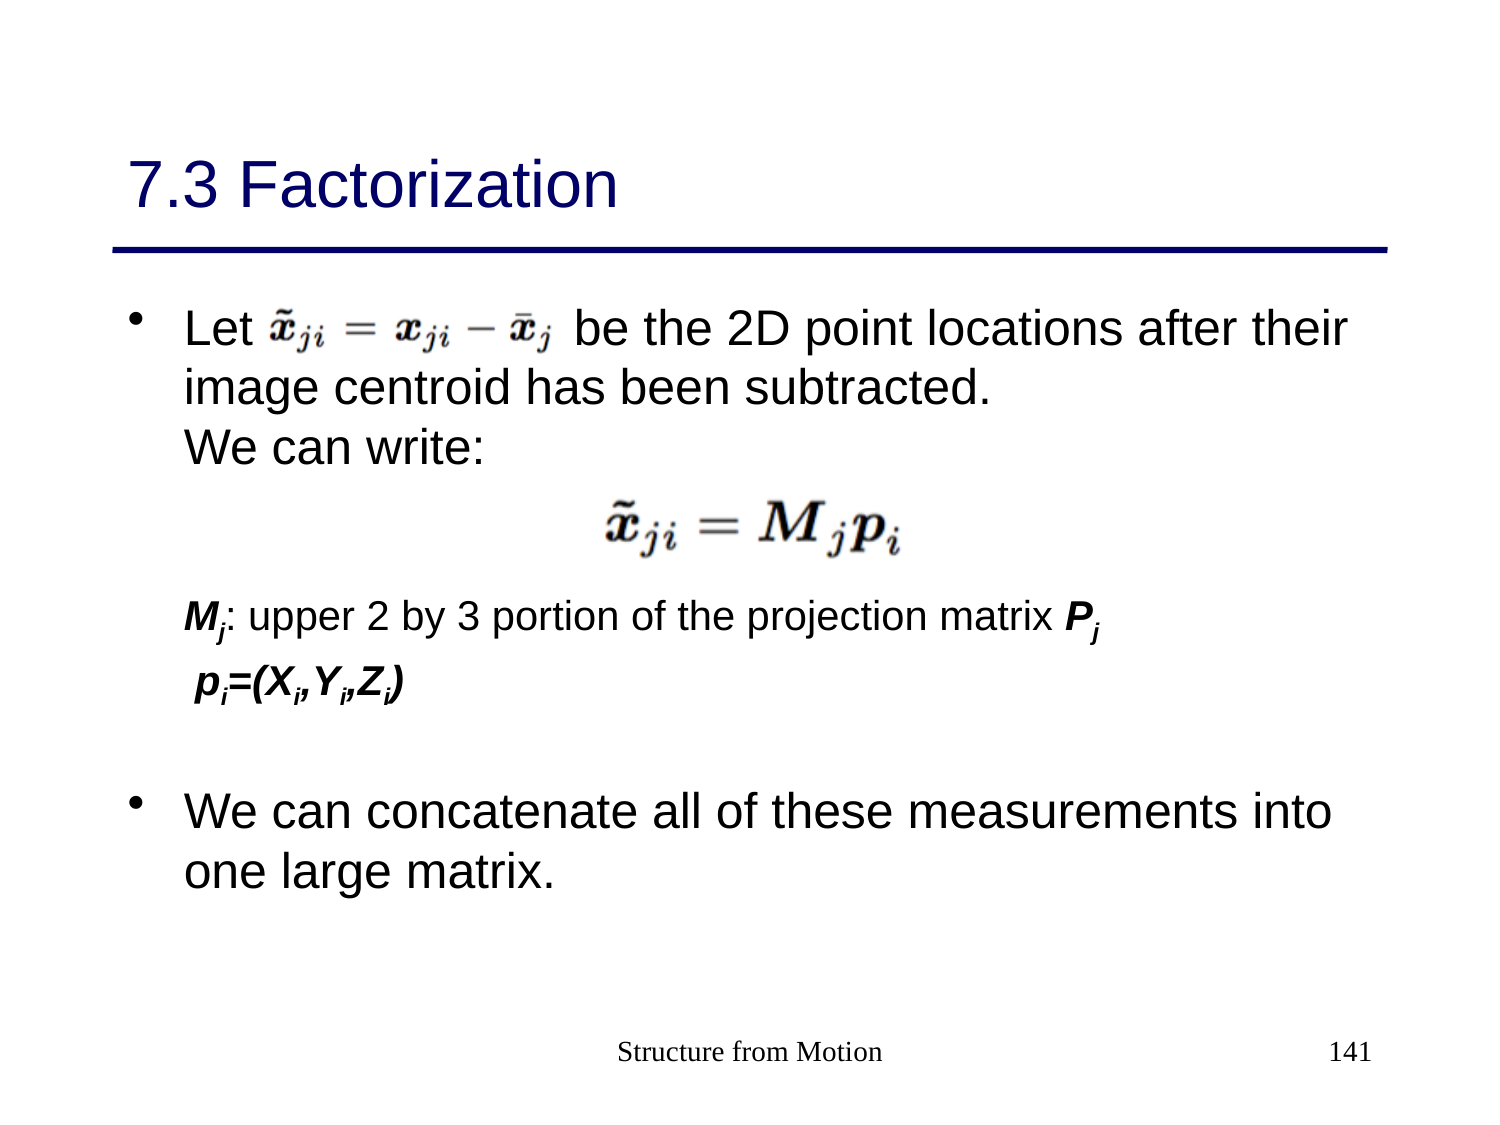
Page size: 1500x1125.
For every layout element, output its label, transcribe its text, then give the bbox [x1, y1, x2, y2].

list Let be the 2D point locations after their image centroid has been subtracted. We can write: Mj: upper 2 by 3 portion of the projection matrix Pj pi=(Xi,Yi,Zi) We can concatenate all of these measurements into one large matrix. [112, 287, 1388, 1001]
footer Structure from Motion [449, 1024, 1051, 1101]
slide_number 141 [1074, 1024, 1388, 1101]
picture [562, 462, 905, 571]
picture [264, 299, 563, 367]
title 7.3 Factorization [112, 99, 1388, 263]
